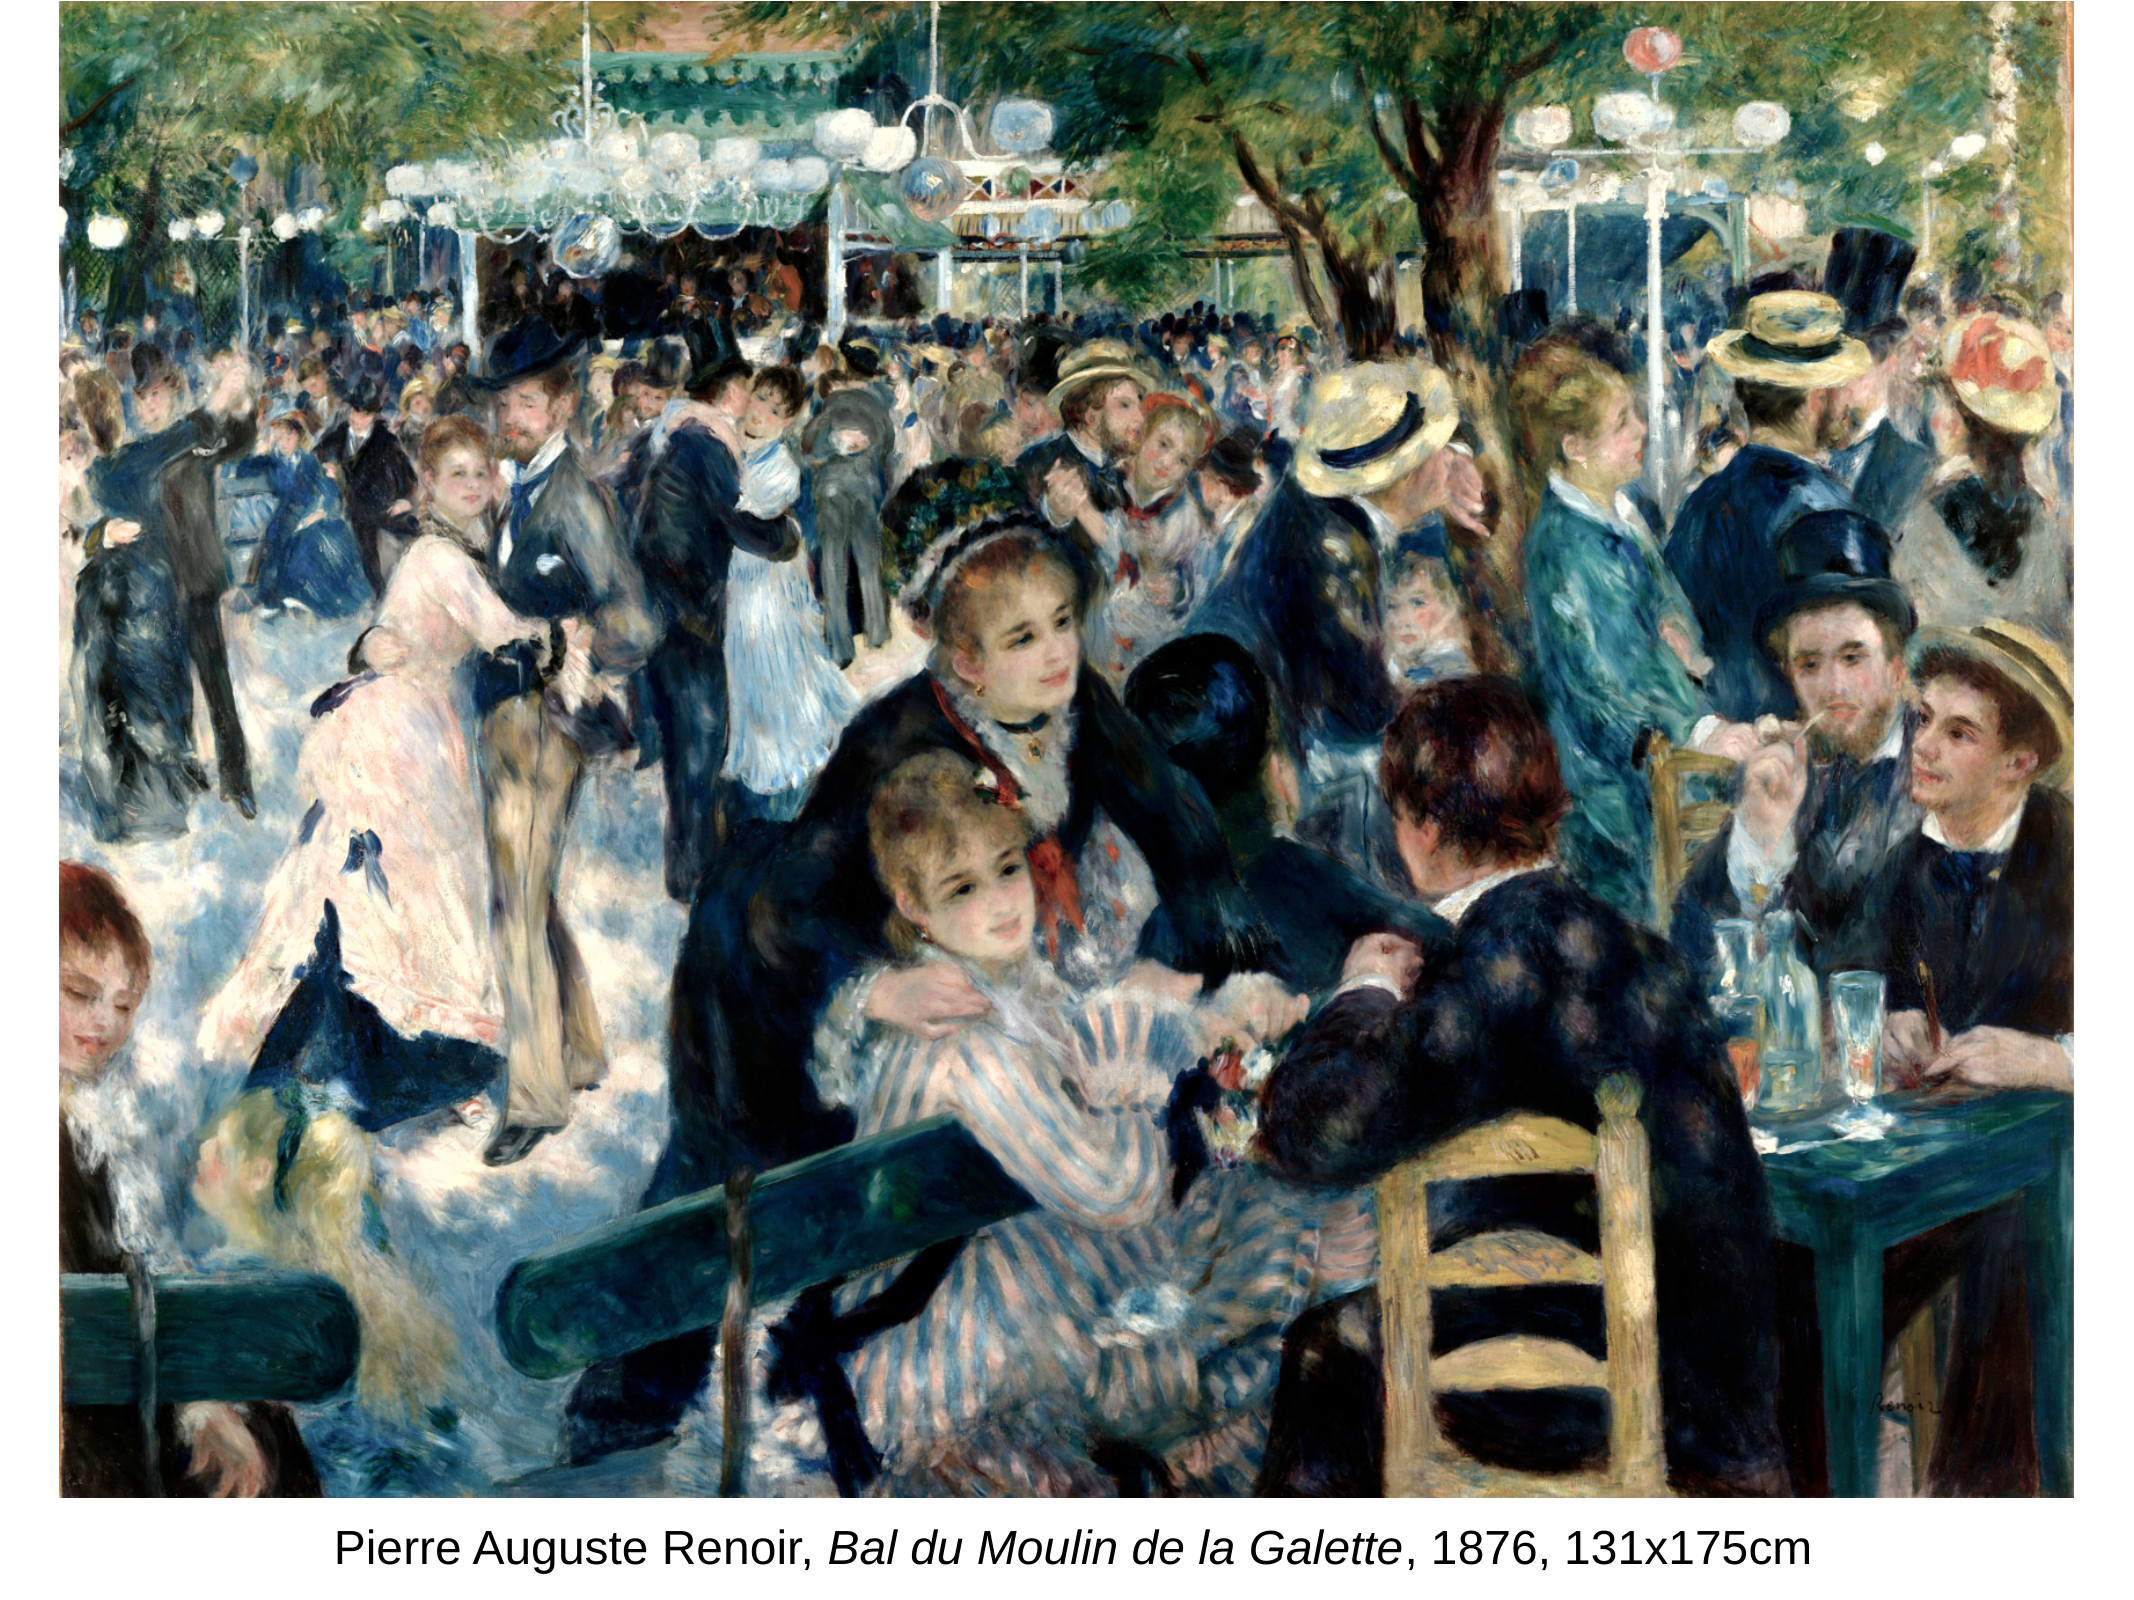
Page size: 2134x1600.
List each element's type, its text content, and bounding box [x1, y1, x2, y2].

picture [59, 1, 2074, 1499]
text_box Pierre Auguste Renoir, Bal du Moulin de la Galette, 1876, 131x175cm [333, 1516, 1933, 1574]
